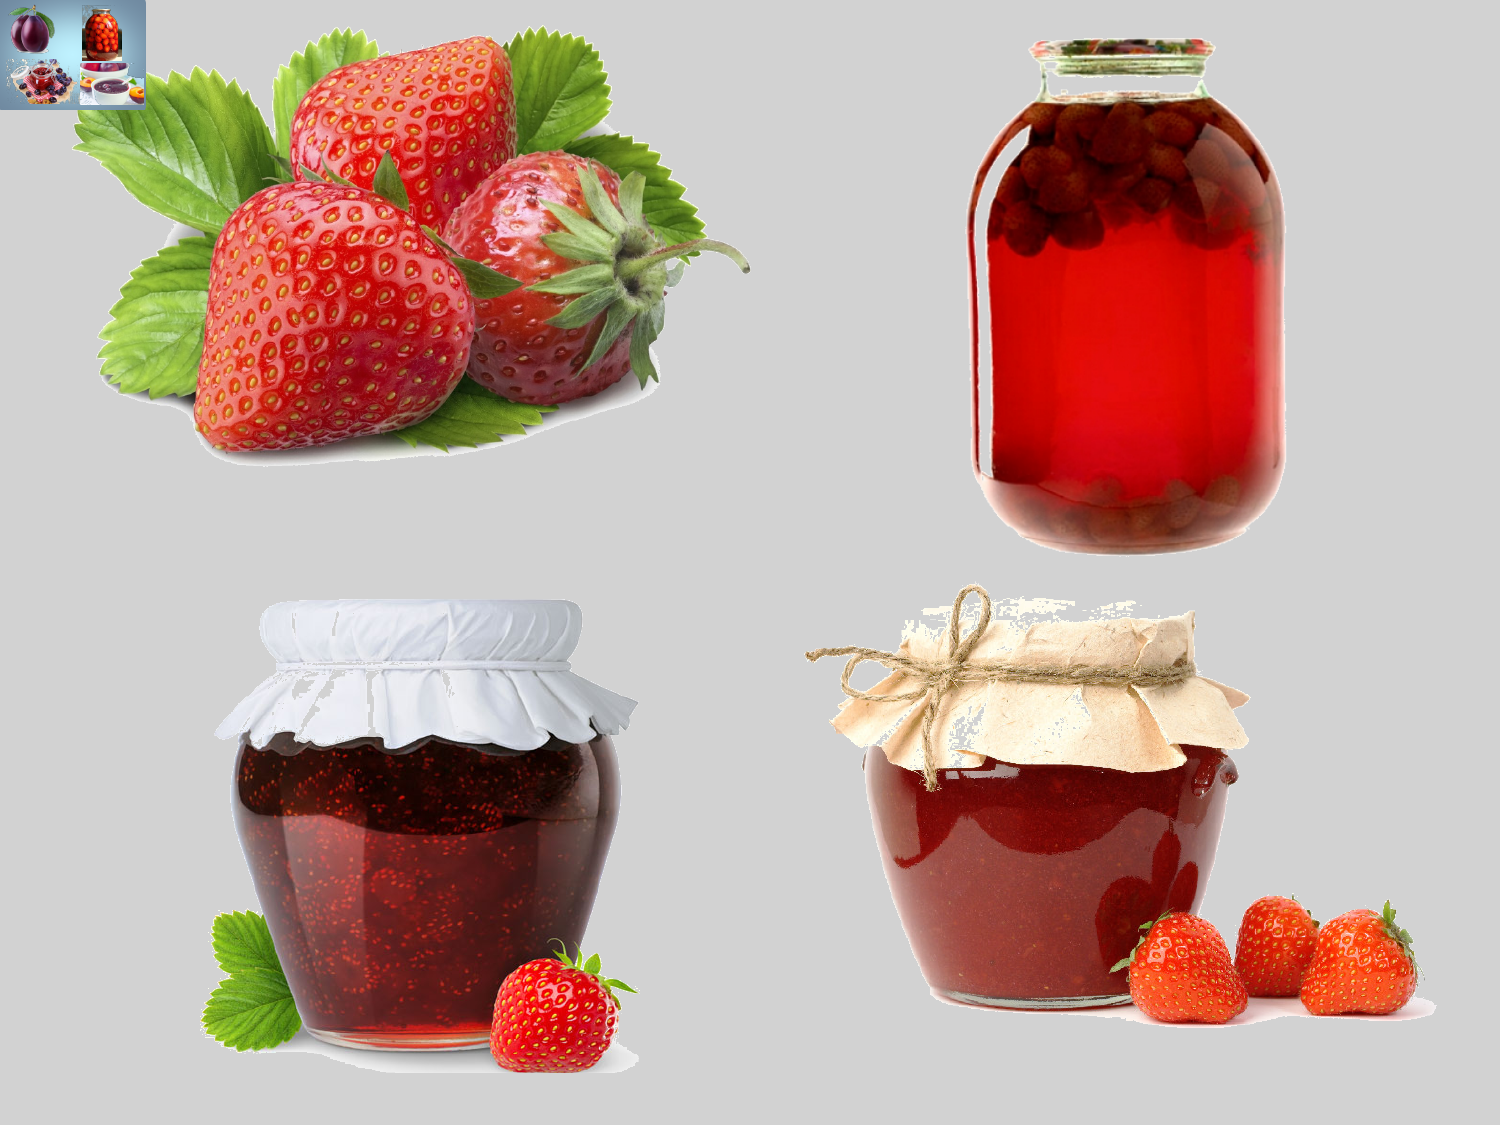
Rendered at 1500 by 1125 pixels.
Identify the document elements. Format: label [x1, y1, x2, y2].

picture [58, 0, 760, 481]
picture [866, 34, 1391, 559]
text_box [0, 0, 146, 110]
picture [93, 562, 1473, 1074]
